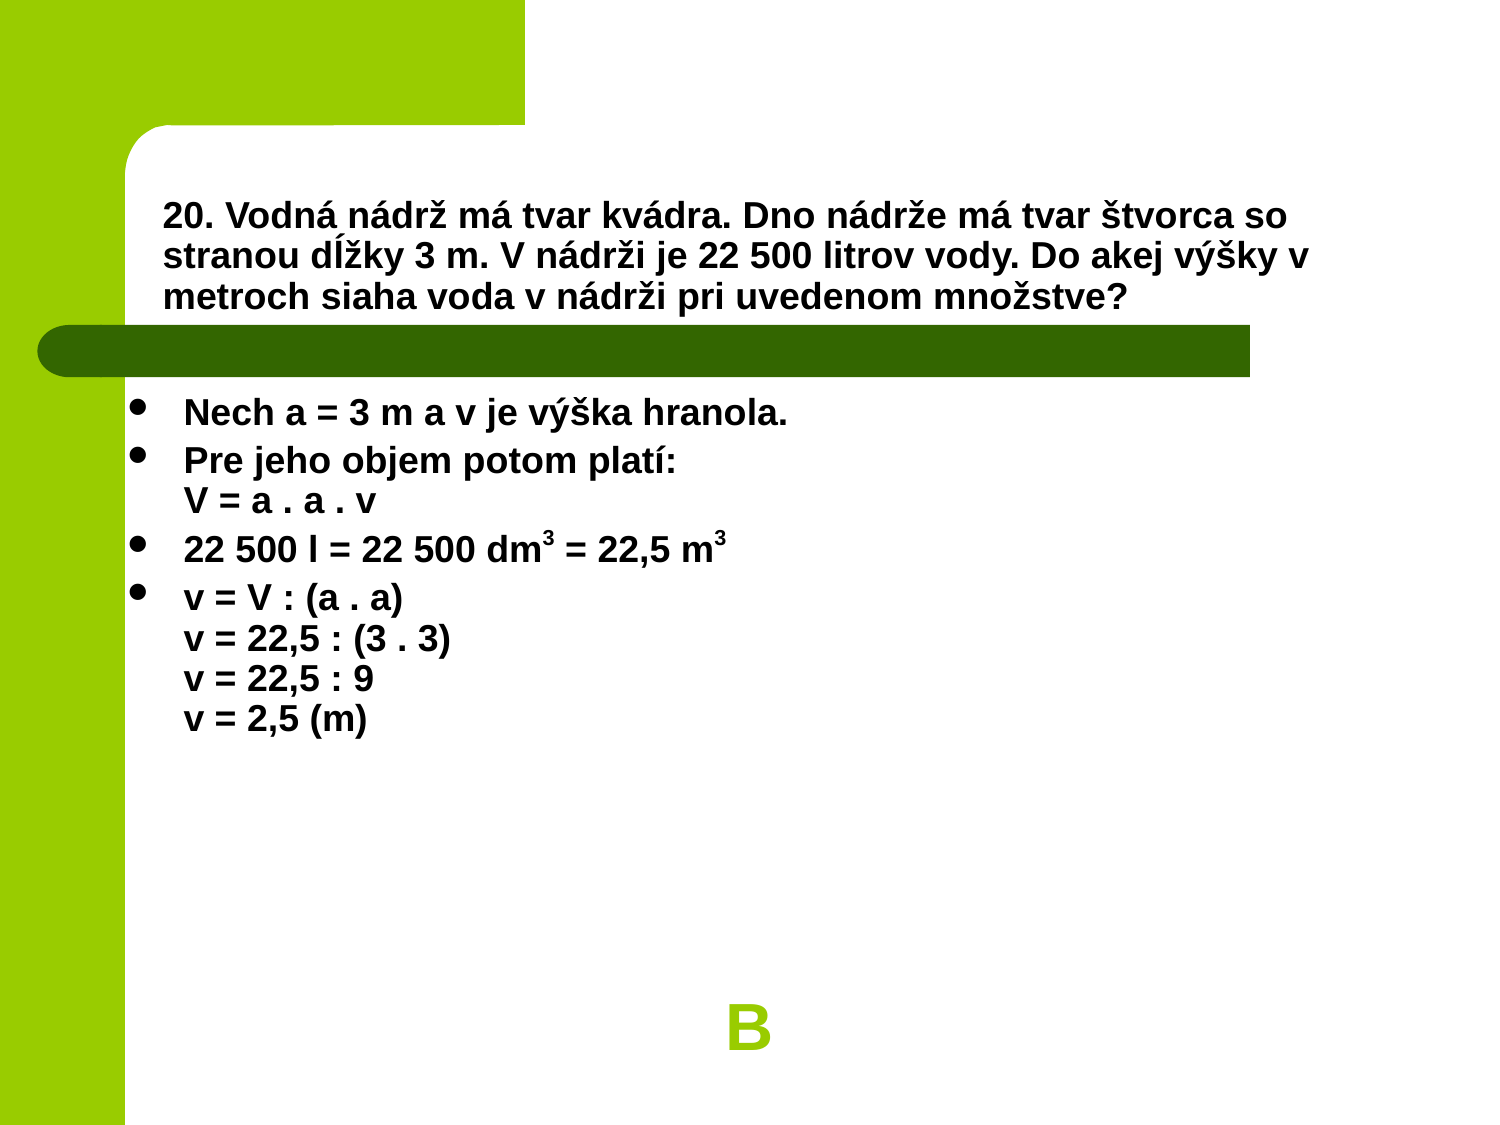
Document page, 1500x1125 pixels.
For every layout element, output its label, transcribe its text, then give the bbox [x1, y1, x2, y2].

title 20. Vodná nádrž má tvar kvádra. Dno nádrže má tvar štvorca so stranou dĺžky 3 m. V nádrži je 22 500 litrov vody. Do akej výšky v metroch siaha voda v nádrži pri uvedenom množstve? [147, 136, 1451, 325]
list Nech a = 3 m a v je výška hranola. Pre jeho objem potom platí: V = a . a . v 22 500 l = 22 500 dm3 = 22,5 m3 v = V : (a . a) v = 22,5 : (3 . 3) v = 22,5 : 9 v = 2,5 (m) B [111, 385, 1388, 1125]
